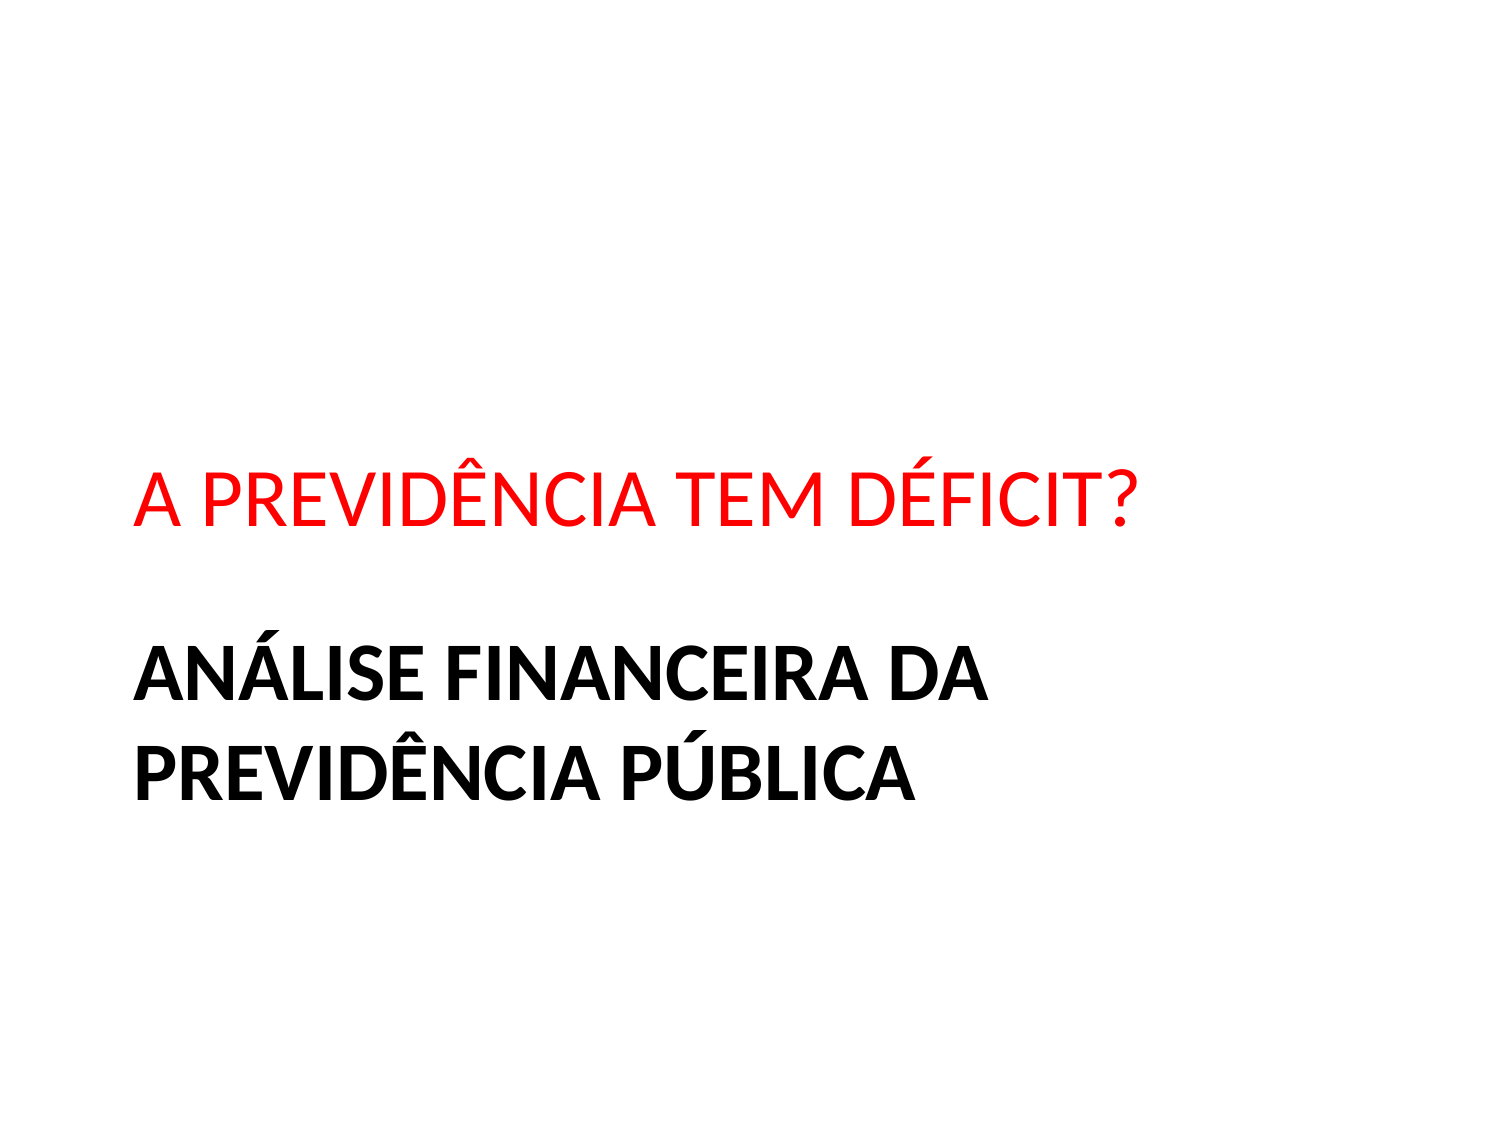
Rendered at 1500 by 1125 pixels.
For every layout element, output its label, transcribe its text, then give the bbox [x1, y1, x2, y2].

list A PREVIDÊNCIA TEM DÉFICIT? [118, 328, 1394, 551]
title Análise financeira da previdência pública [118, 609, 1394, 947]
